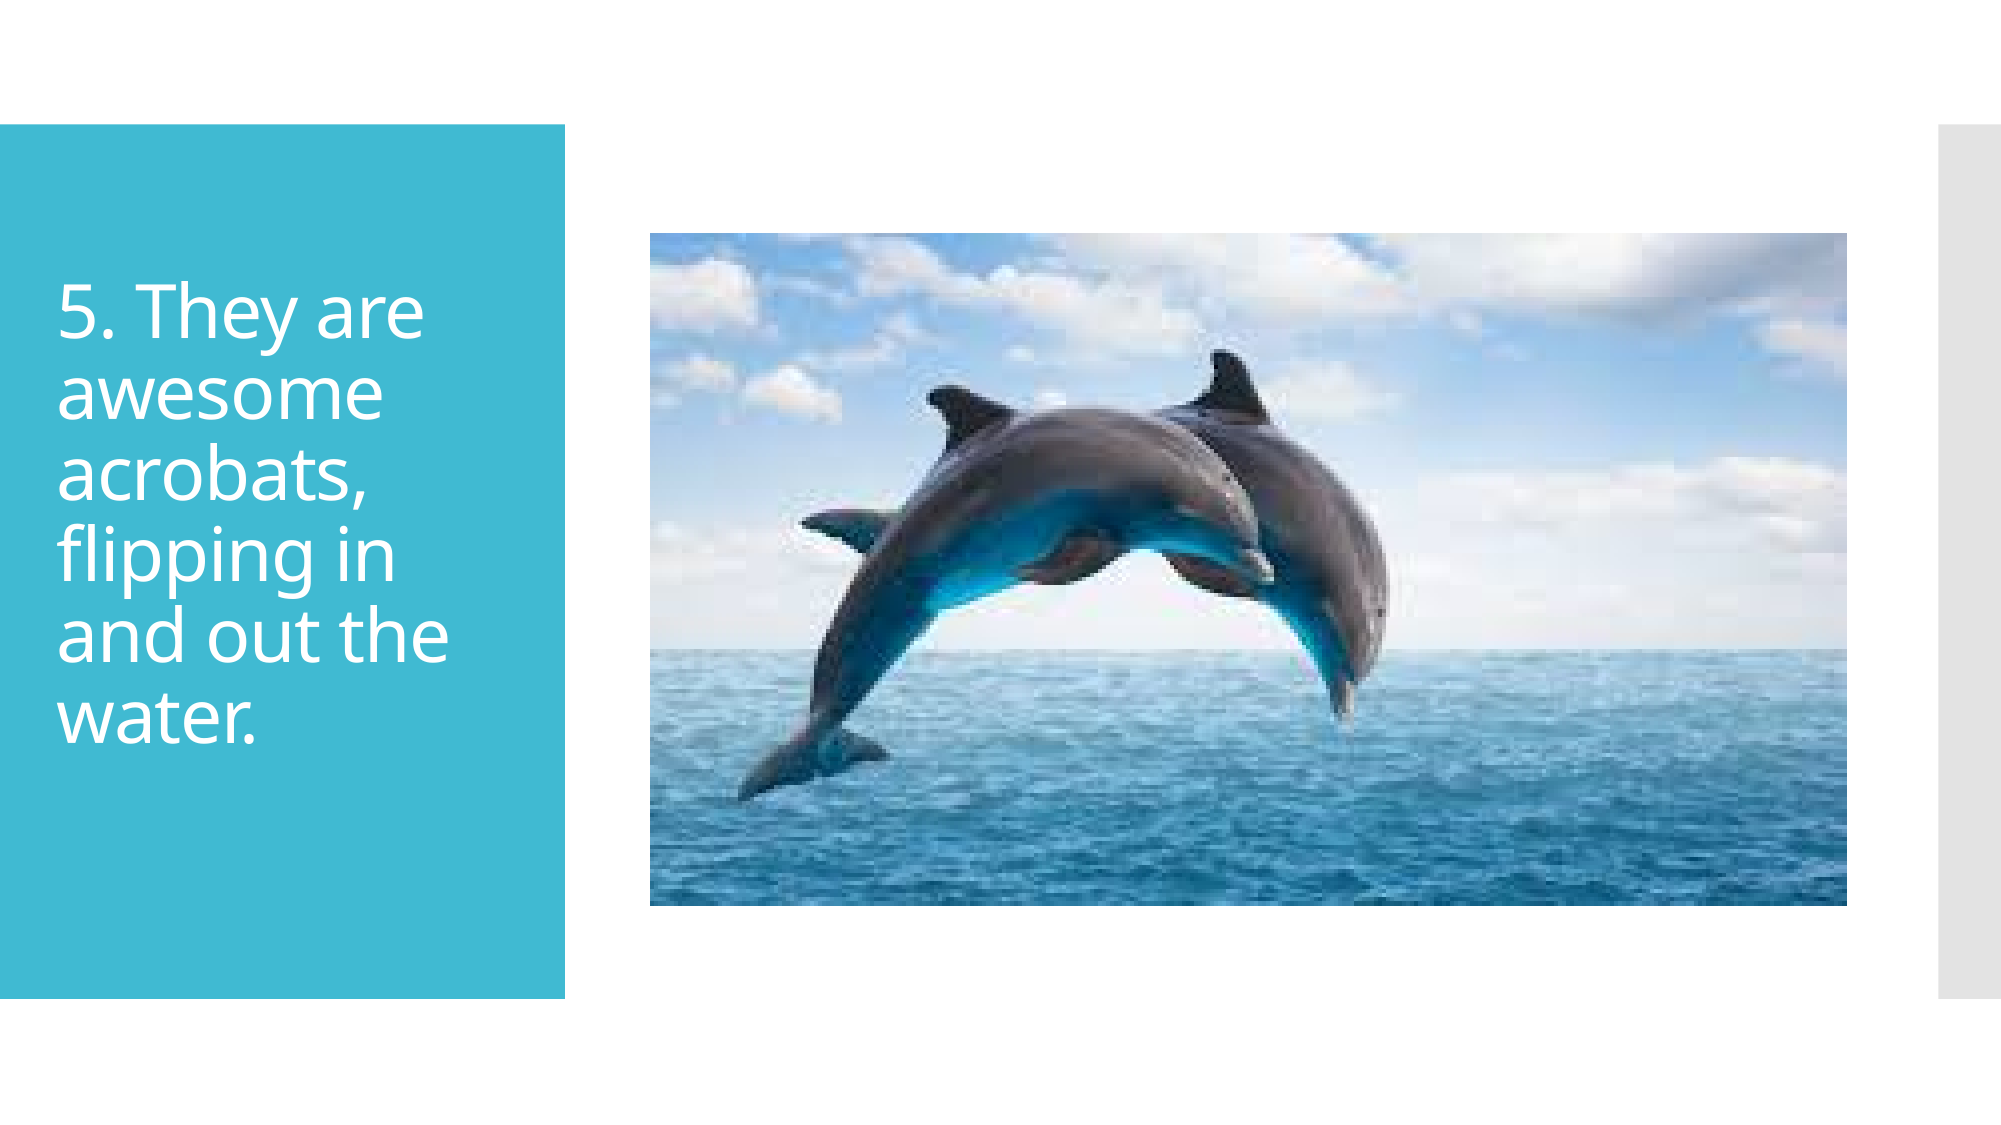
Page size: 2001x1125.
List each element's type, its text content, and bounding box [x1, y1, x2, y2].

title 5. They are awesome acrobats, flipping in and out the water. [41, 184, 525, 940]
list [649, 233, 1847, 906]
